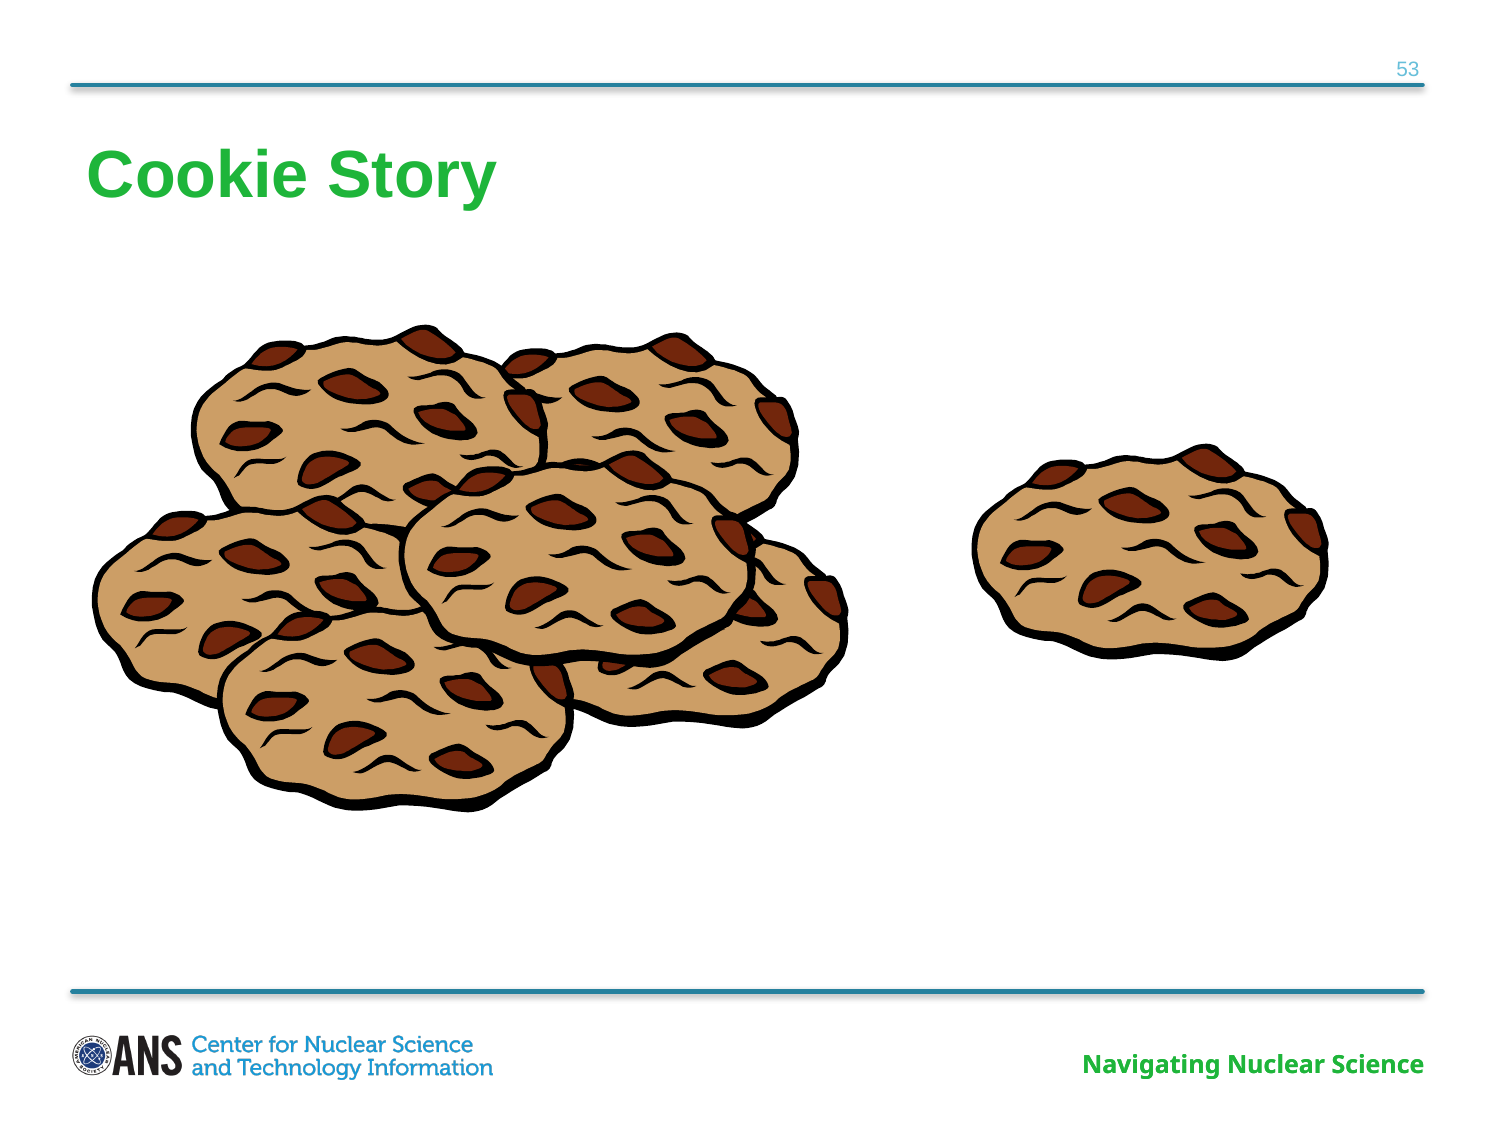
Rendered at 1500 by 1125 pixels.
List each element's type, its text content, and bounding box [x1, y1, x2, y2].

text_box Cookie Story [72, 123, 760, 218]
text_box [86, 322, 851, 814]
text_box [966, 441, 1331, 663]
picture [72, 1035, 493, 1080]
